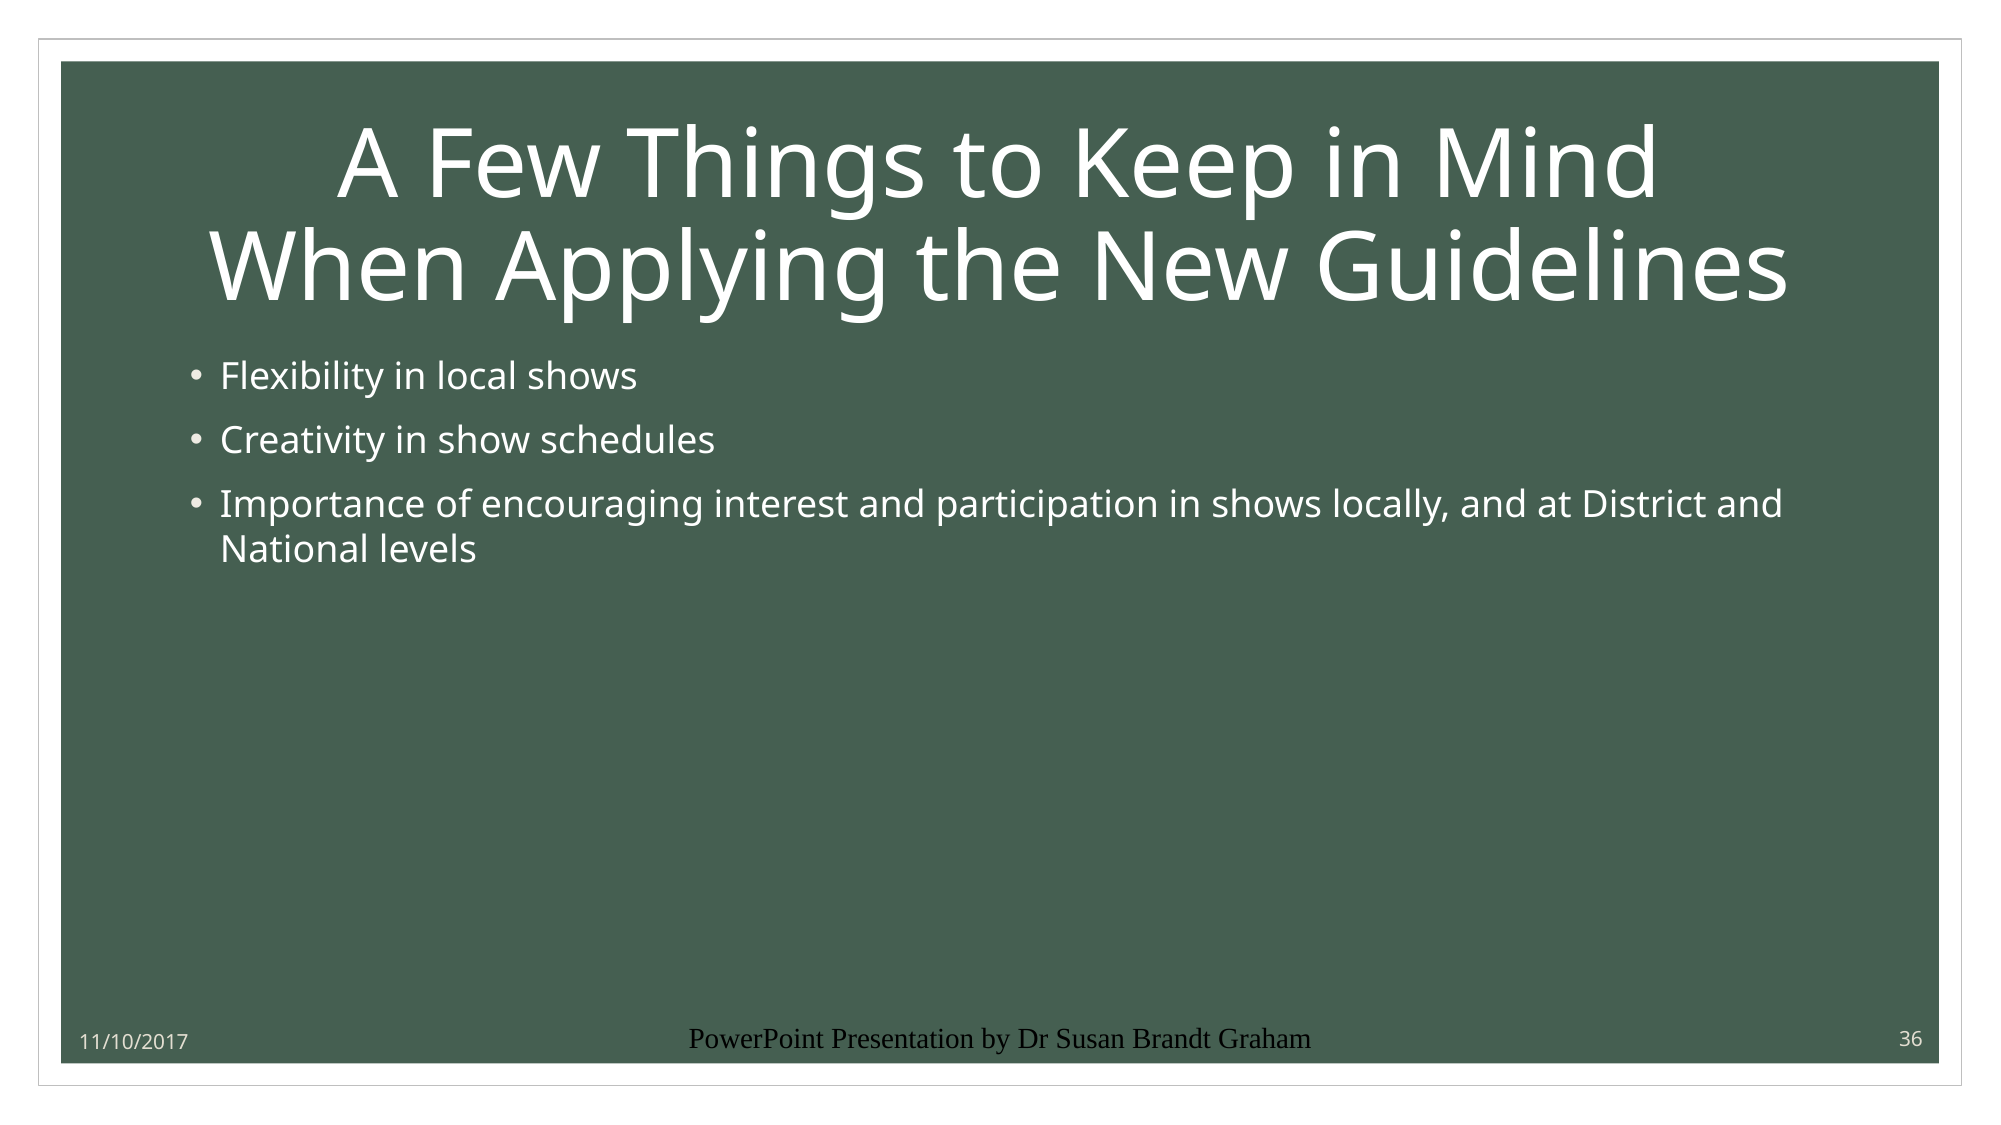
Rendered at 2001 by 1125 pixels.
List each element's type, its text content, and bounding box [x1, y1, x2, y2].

slide_number 36 [1697, 1019, 1938, 1062]
list Flexibility in local shows Creativity in show schedules Importance of encouraging interest and participation in shows locally, and at District and National levels [174, 345, 1825, 990]
title A Few Things to Keep in Mind When Applying the New Guidelines [174, 105, 1825, 331]
footer PowerPoint Presentation by Dr Susan Brandt Graham [572, 1019, 1428, 1062]
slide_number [63, 1019, 514, 1062]
